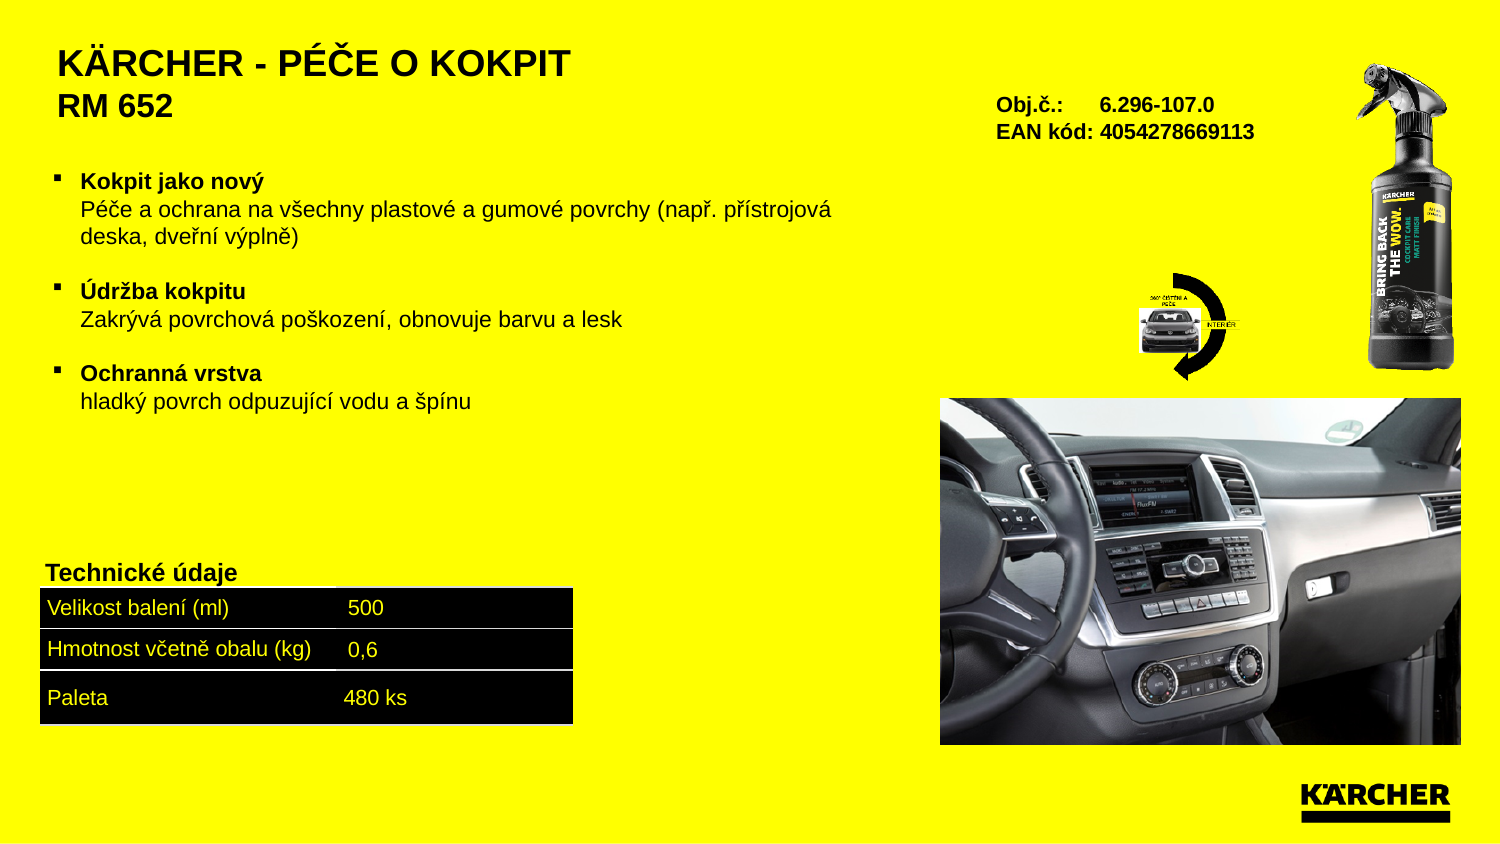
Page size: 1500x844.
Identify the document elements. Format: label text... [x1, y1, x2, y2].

table_cell 480 ks [336, 671, 573, 724]
table_cell Hmotnost včetně obalu (kg) [40, 629, 336, 669]
text_box Technické údaje [30, 548, 254, 594]
picture [940, 31, 1500, 745]
table_cell Paleta [40, 671, 336, 724]
text_box KÄRCHER - PÉČE O KOKPIT RM 652 [42, 32, 587, 132]
text_box Kokpit jako nový Péče a ochrana na všechny plastové a gumové povrchy (např. přístrojová deska, dveřní výplně) Údržba kokpitu Zakrývá povrchová poškození, obnovuje barvu a lesk Ochranná vrstva hladký povrch odpuzující vodu a špínu [52, 166, 868, 442]
picture [1281, 763, 1470, 843]
table_header 500 [336, 588, 573, 628]
table_header Velikost balení (ml) [40, 588, 336, 628]
text_box Obj.č.: 6.296-107.0 EAN kód: 4054278669113 [981, 83, 1215, 166]
table_cell 0,6 [336, 629, 573, 669]
